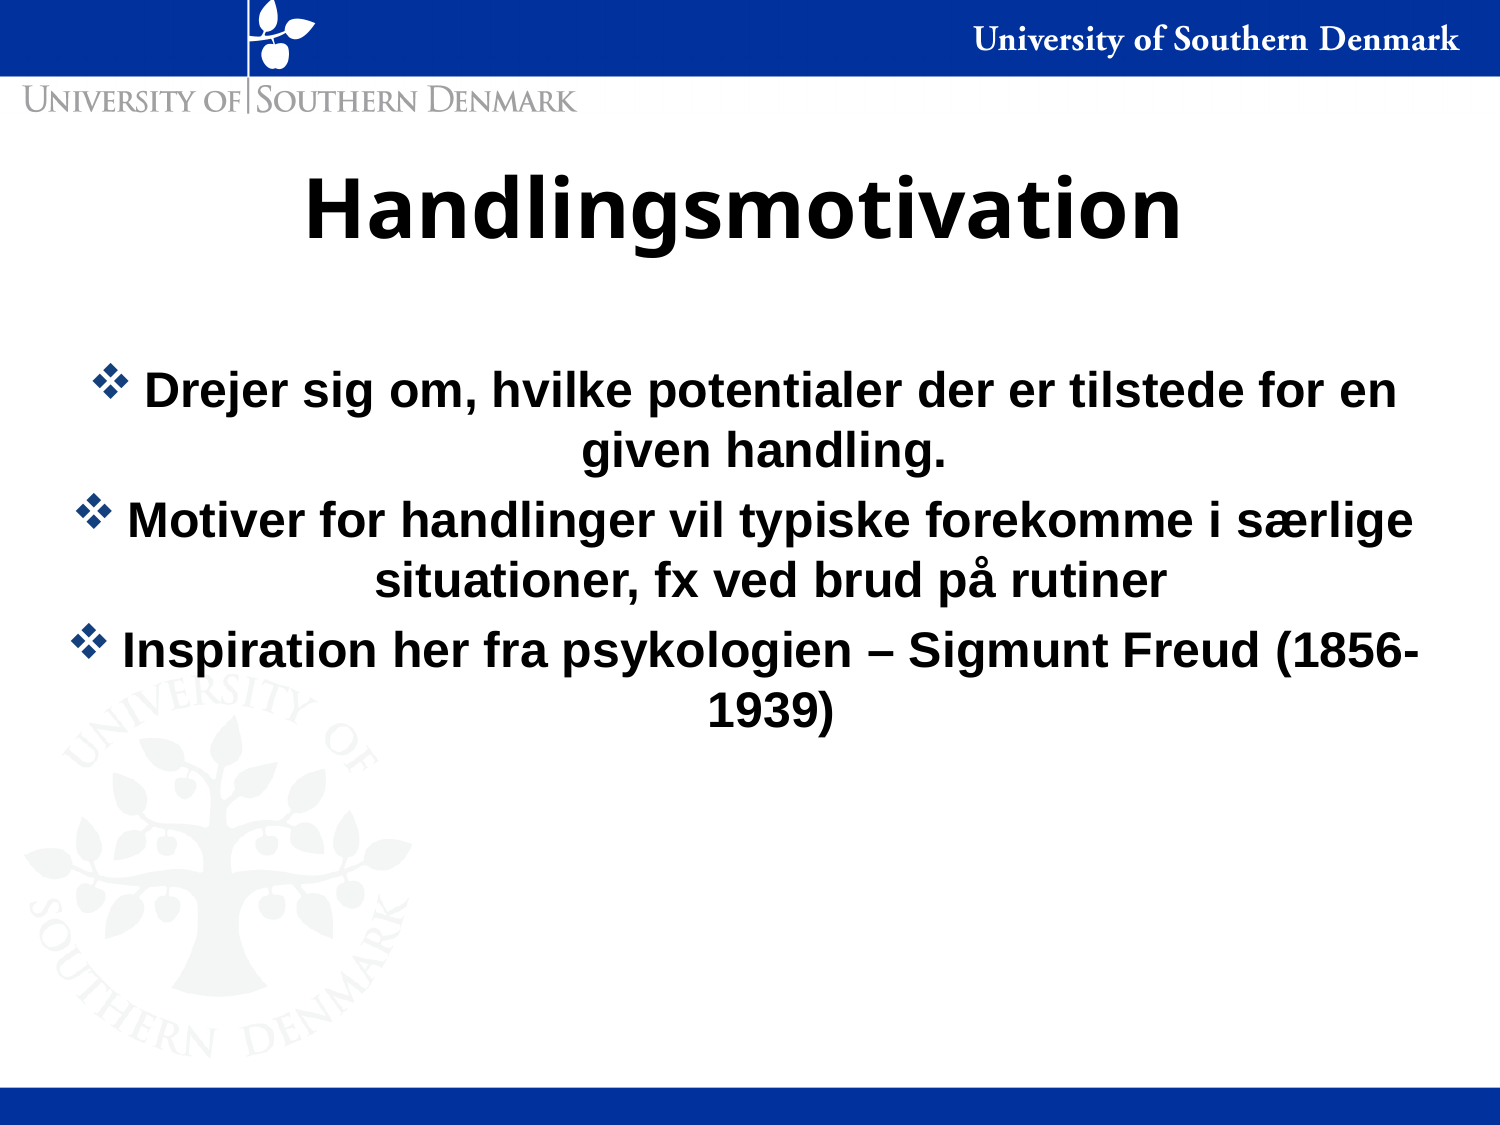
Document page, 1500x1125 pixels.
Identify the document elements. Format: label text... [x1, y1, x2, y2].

list Drejer sig om, hvilke potentialer der er tilstede for en given handling. Motiver for handlinger vil typiske forekomme i særlige situationer, fx ved brud på rutiner Inspiration her fra psykologien – Sigmunt Freud (1856-1939) [24, 287, 1463, 1063]
picture [0, 0, 1500, 114]
title Handlingsmotivation [24, 137, 1463, 263]
